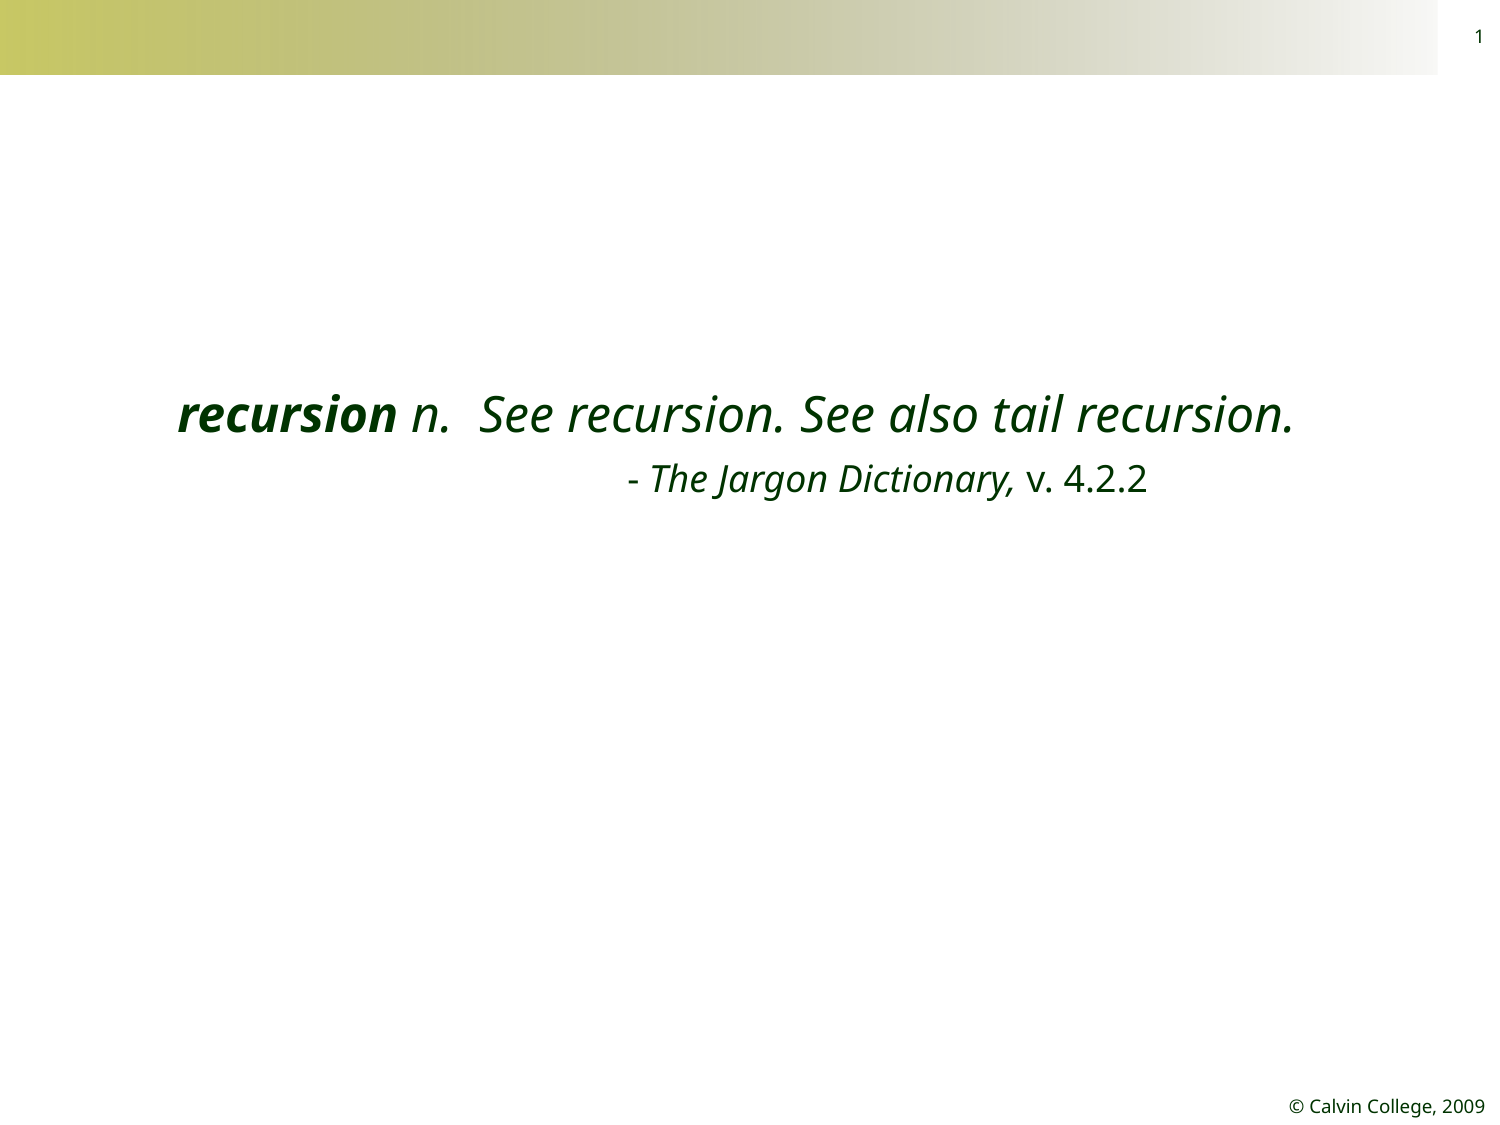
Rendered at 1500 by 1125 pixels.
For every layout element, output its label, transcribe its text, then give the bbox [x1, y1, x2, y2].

slide_number 1 [1437, 0, 1500, 76]
text_box recursion n. See recursion. See also tail recursion. - The Jargon Dictionary, v. 4.2.2 [162, 374, 1338, 510]
